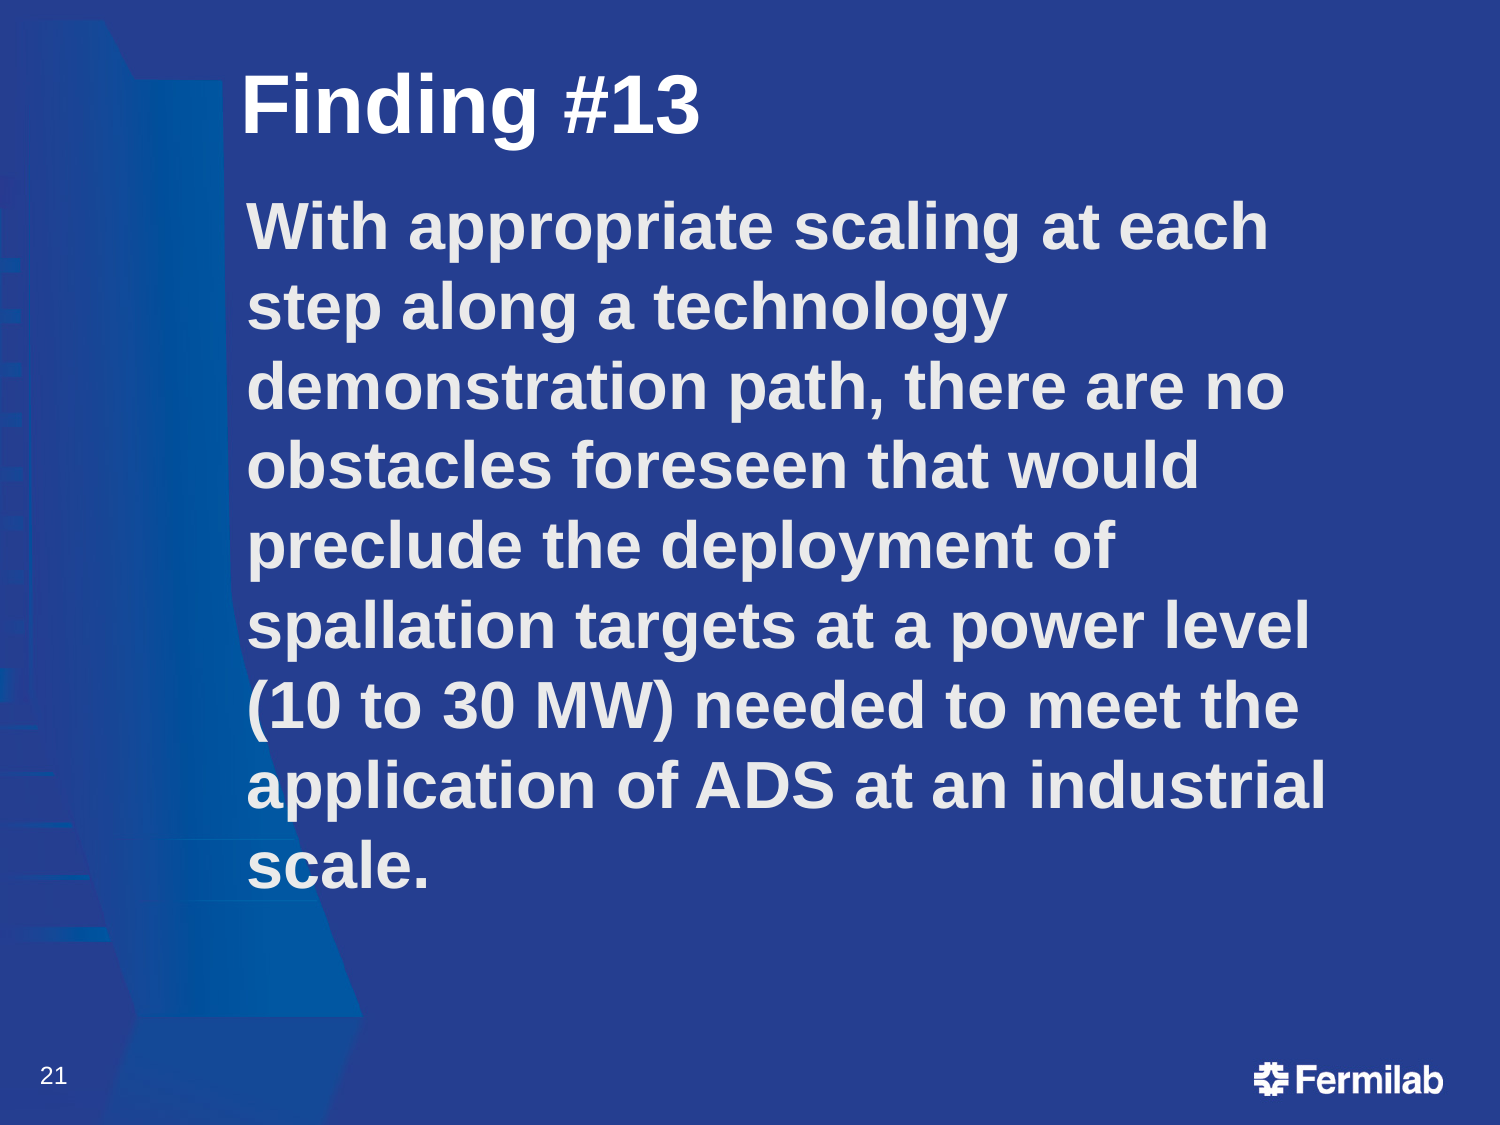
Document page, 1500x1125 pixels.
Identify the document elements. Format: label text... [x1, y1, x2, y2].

slide_number 21 [24, 1037, 113, 1098]
list With appropriate scaling at each step along a technology demonstration path, there are no obstacles foreseen that would preclude the deployment of spallation targets at a power level (10 to 30 MW) needed to meet the application of ADS at an industrial scale. [174, 174, 1388, 1026]
picture [0, 0, 1500, 1125]
title Finding #13 [224, 37, 1351, 163]
